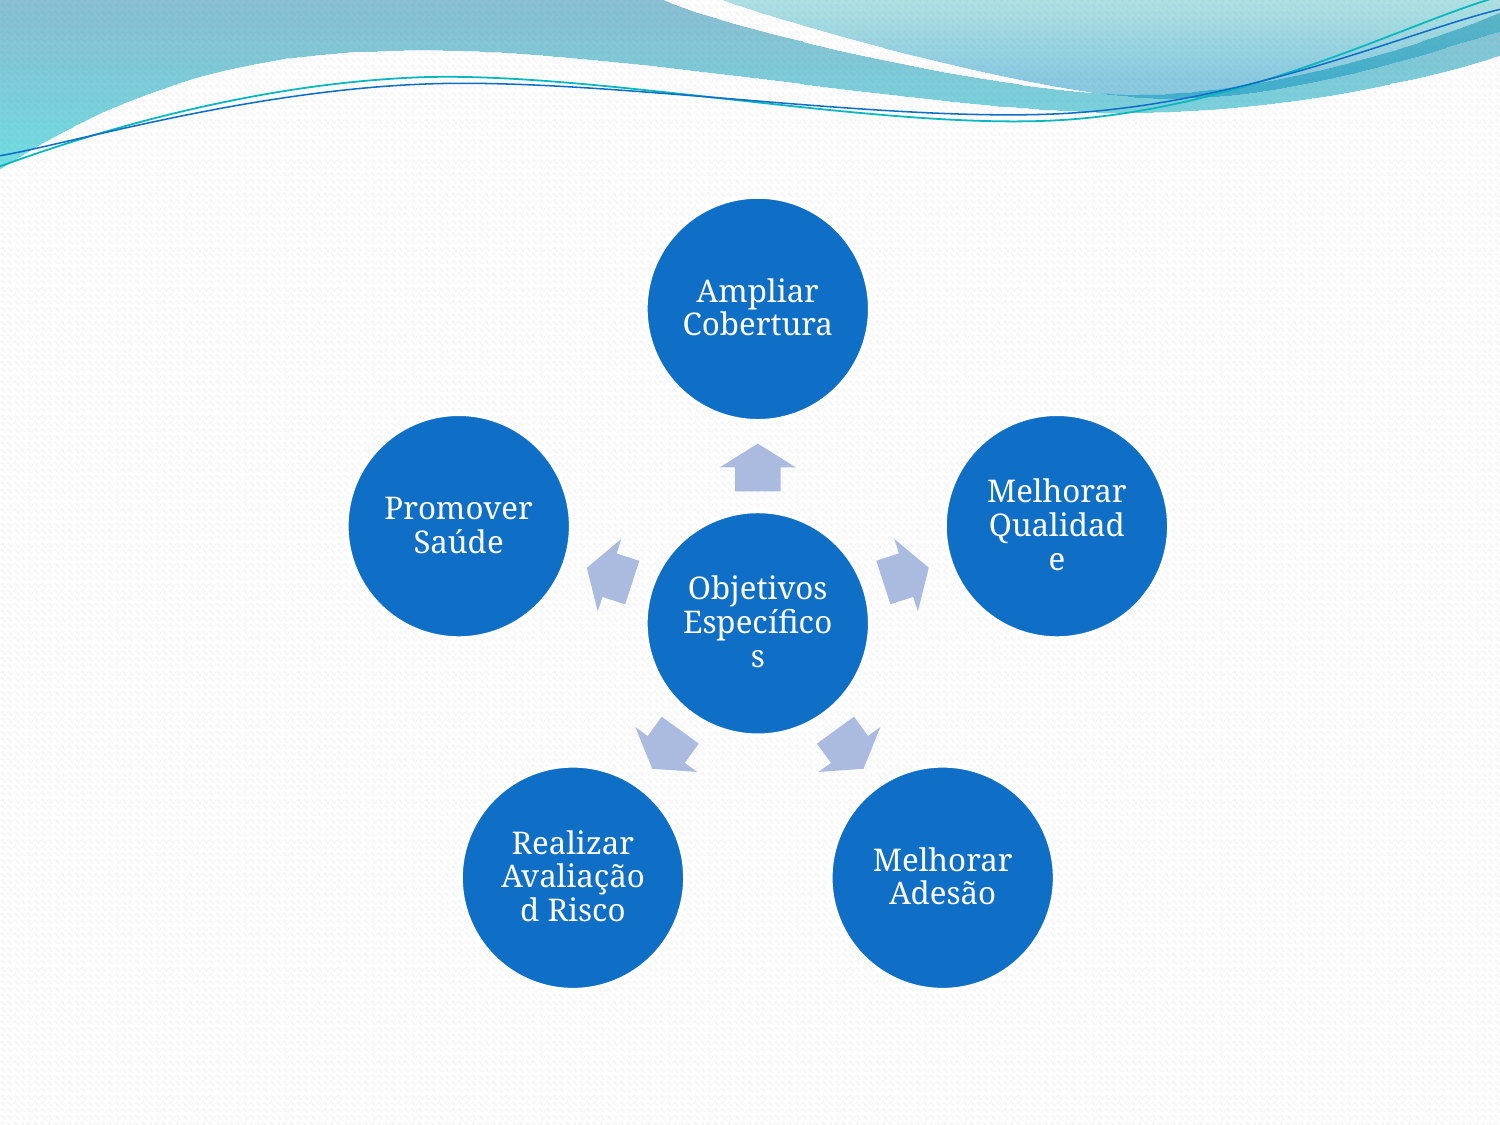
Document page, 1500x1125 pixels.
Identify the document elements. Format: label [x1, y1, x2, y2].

text_box [206, 196, 1310, 991]
